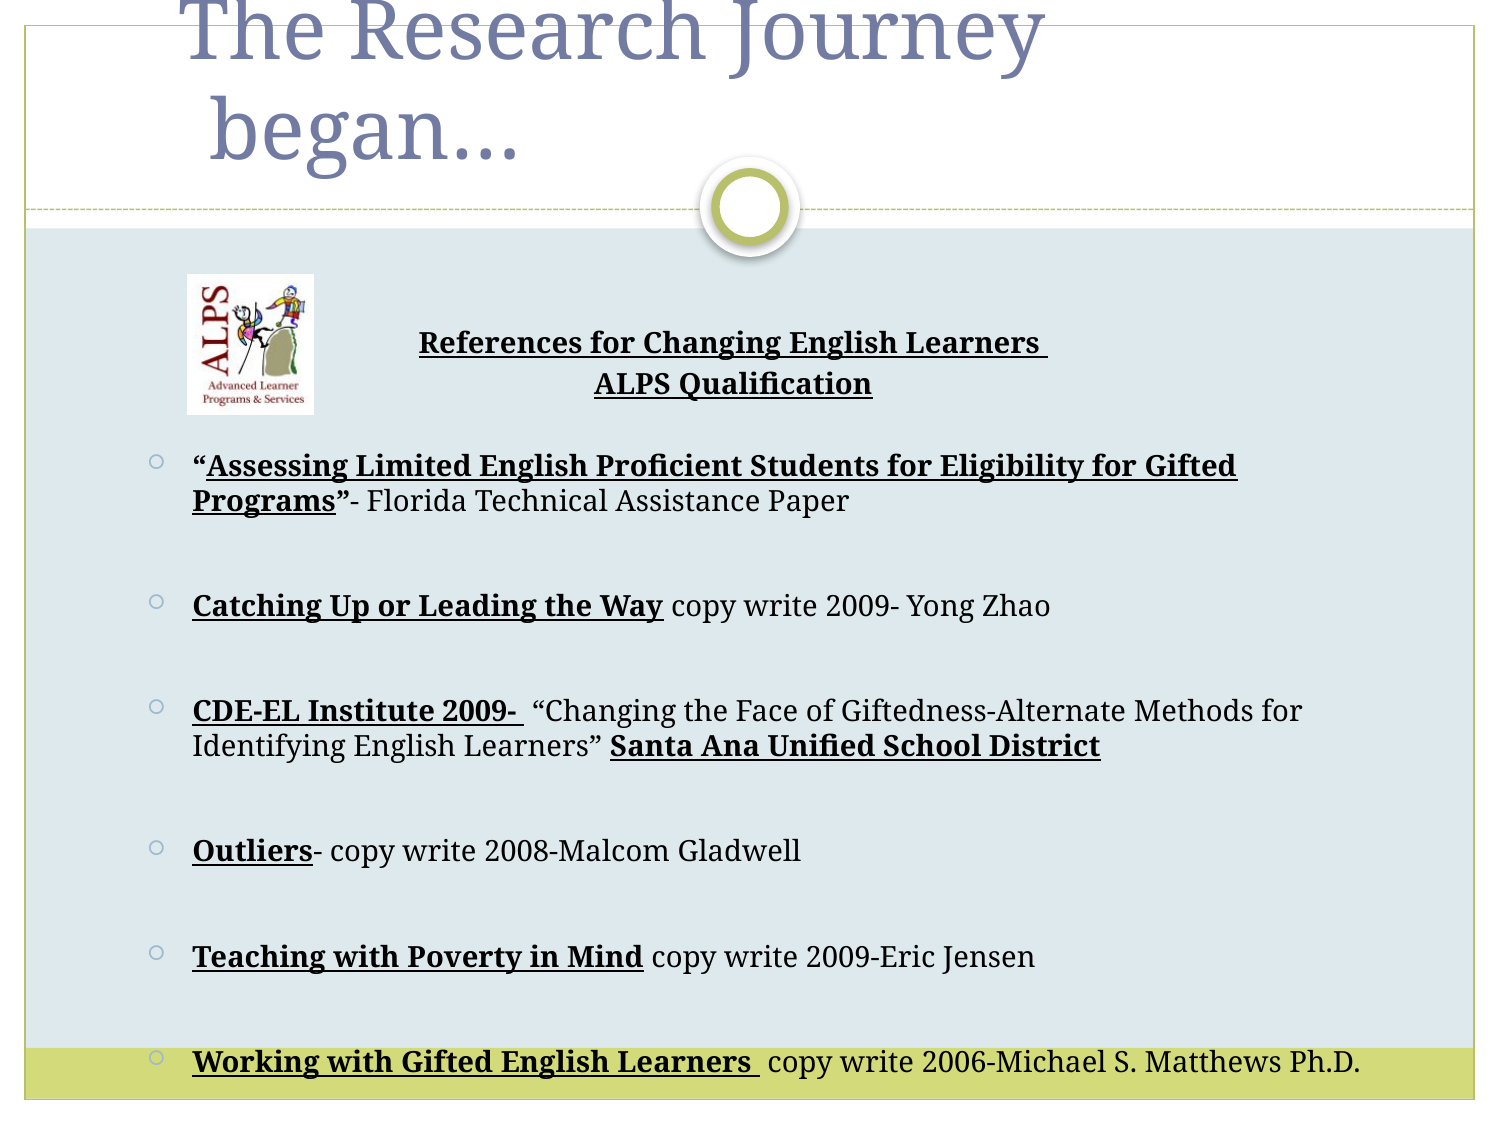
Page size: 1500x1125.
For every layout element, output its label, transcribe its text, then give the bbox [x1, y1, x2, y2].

title The Research Journey began… [150, 43, 1380, 184]
picture [187, 274, 314, 415]
list References for Changing English Learners ALPS Qualification “Assessing Limited English Proficient Students for Eligibility for Gifted Programs”- Florida Technical Assistance Paper Catching Up or Leading the Way copy write 2009- Yong Zhao CDE-EL Institute 2009- “Changing the Face of Giftedness-Alternate Methods for Identifying English Learners” Santa Ana Unified School District Outliers- copy write 2008-Malcom Gladwell Teaching with Poverty in Mind copy write 2009-Eric Jensen Working with Gifted English Learners copy write 2006-Michael S. Matthews Ph.D. [87, 317, 1380, 923]
